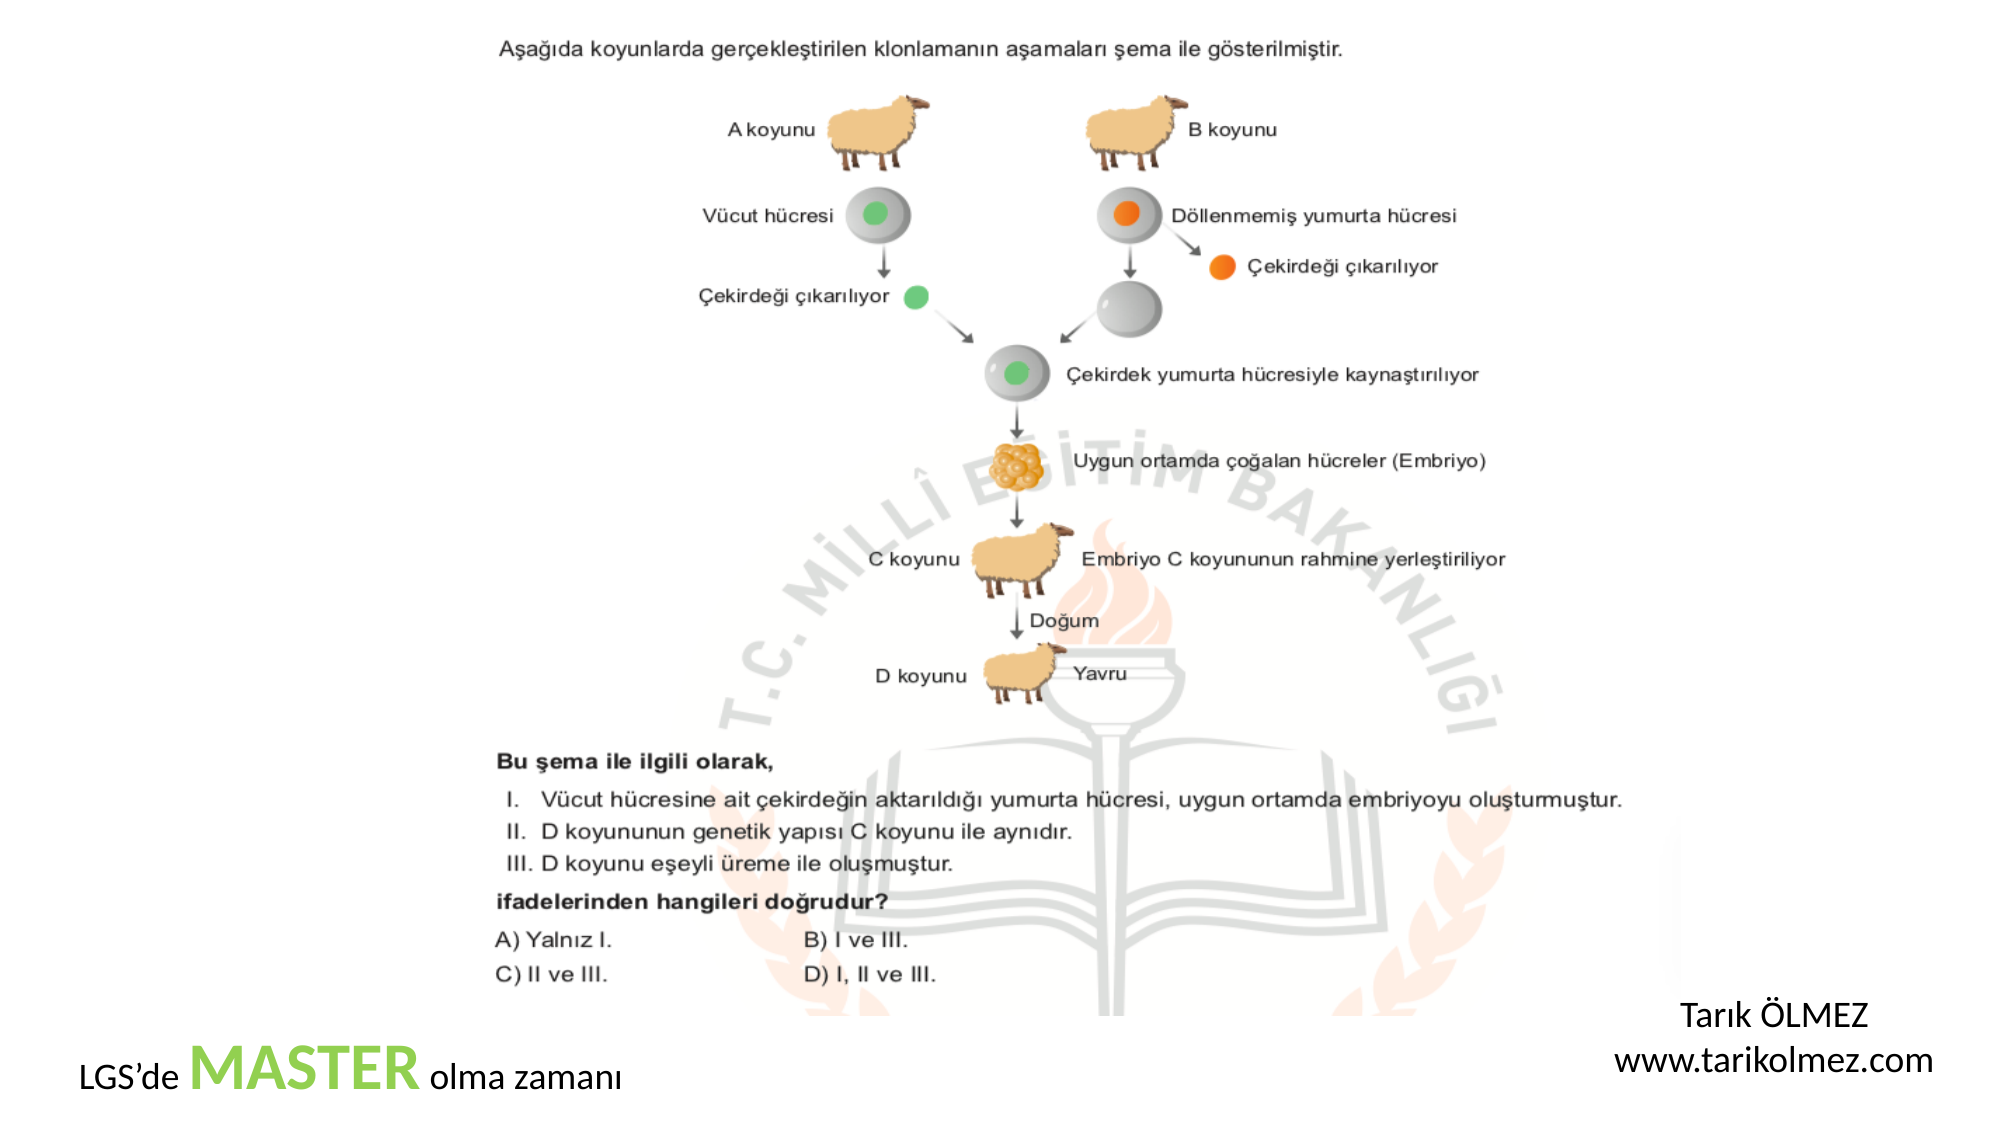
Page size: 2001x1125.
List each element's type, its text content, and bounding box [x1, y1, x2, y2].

text_box Tarık ÖLMEZ www.tarikolmez.com [1439, 982, 2000, 1087]
text_box LGS’de MASTER olma zamanı [63, 1015, 1006, 1110]
picture [460, 29, 1681, 1016]
